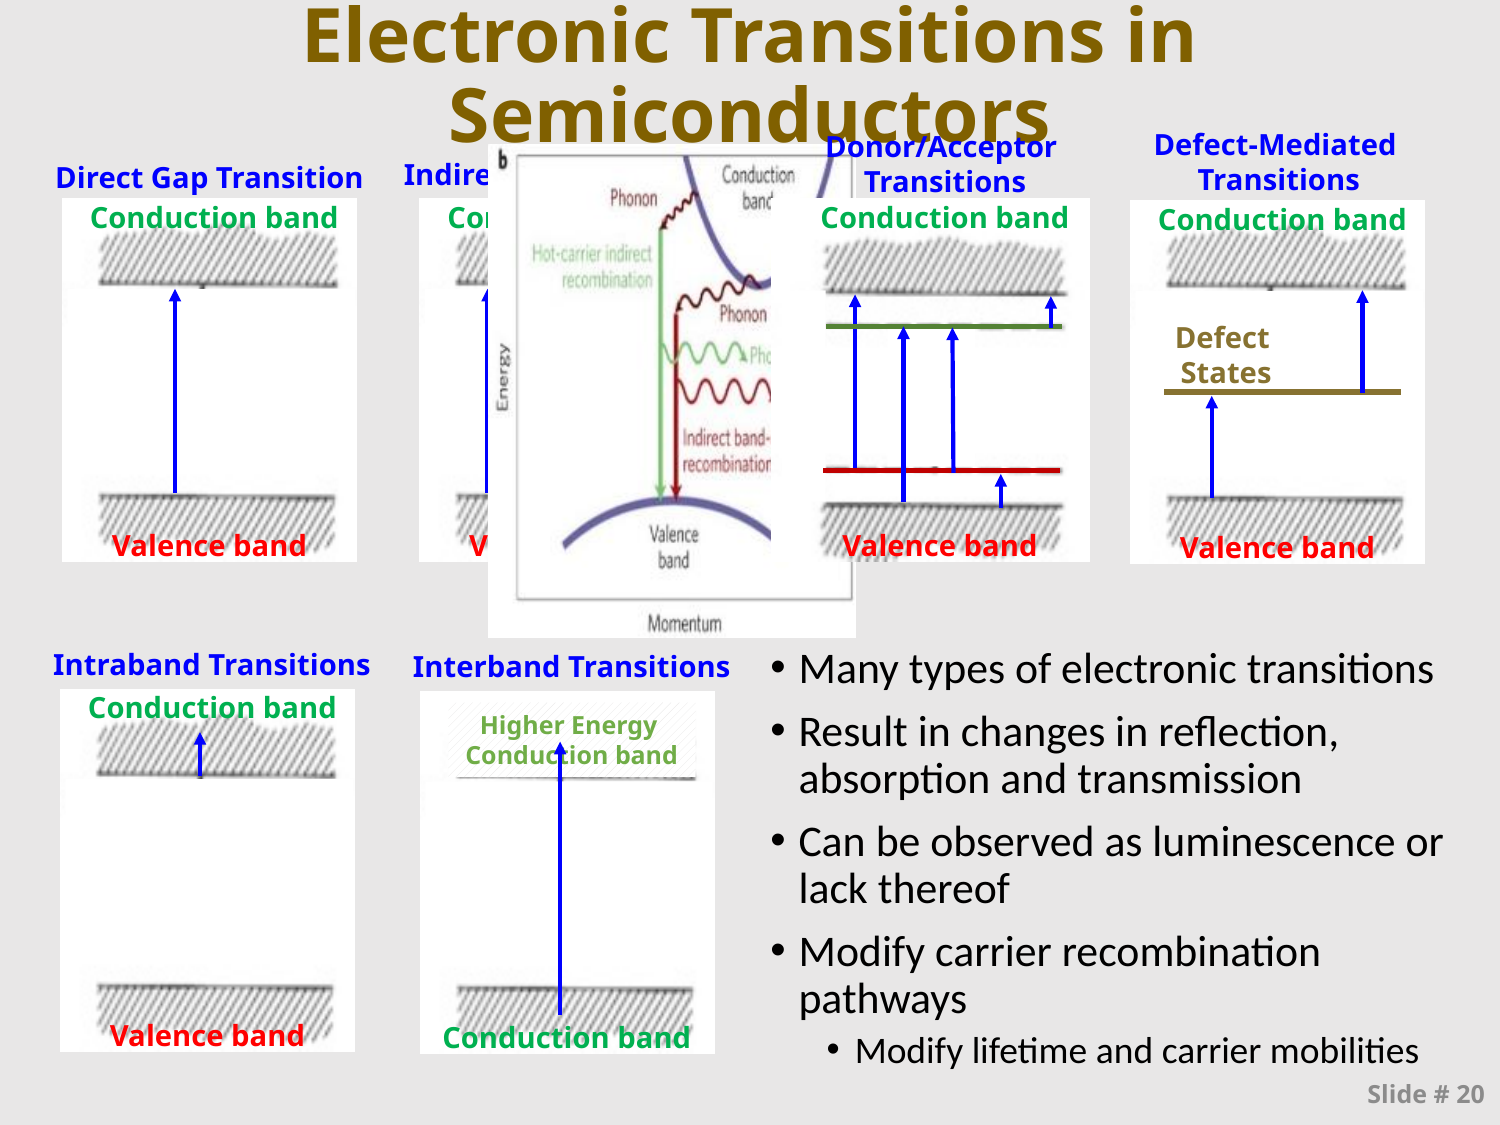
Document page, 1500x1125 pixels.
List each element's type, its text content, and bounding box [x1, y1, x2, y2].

list Many types of electronic transitions Result in changes in reflection, absorption and transmission Can be observed as luminescence or lack thereof Modify carrier recombination pathways Modify lifetime and carrier mobilities [755, 637, 1500, 1125]
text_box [771, 121, 1090, 571]
text_box Direct Gap Transition [40, 151, 379, 202]
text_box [34, 638, 389, 1061]
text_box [1130, 118, 1425, 573]
title Electronic Transitions in Semiconductors [0, 27, 1500, 129]
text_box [419, 191, 488, 571]
text_box Indirect Gap Transition [388, 148, 488, 199]
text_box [62, 191, 357, 571]
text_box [394, 640, 749, 1063]
picture [488, 144, 856, 638]
slide_number Slide # 20 [1162, 1065, 1500, 1125]
